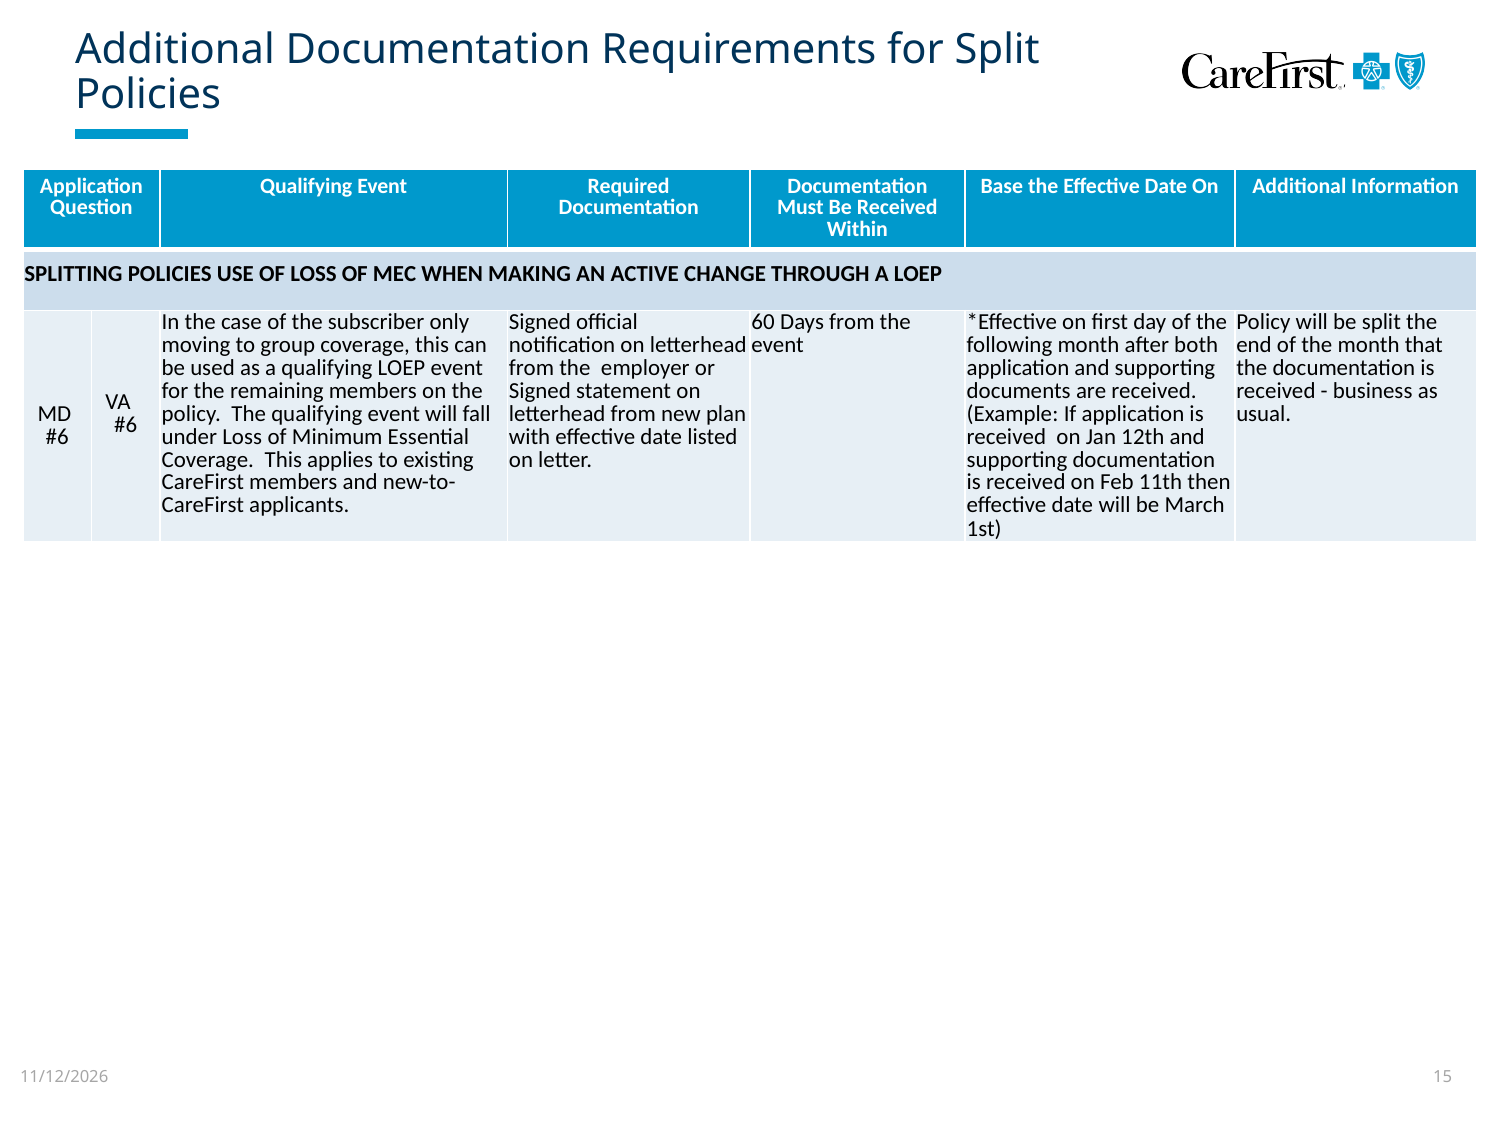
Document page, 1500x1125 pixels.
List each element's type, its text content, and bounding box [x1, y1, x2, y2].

table_cell MD #6 [24, 311, 91, 541]
table_cell Policy will be split the end of the month that the documentation is received - business as usual. [1236, 311, 1476, 541]
picture [1380, 52, 1407, 90]
table_cell VA #6 [92, 311, 159, 541]
table_header Application Question [24, 170, 159, 247]
title Additional Documentation Requirements for Split Policies [75, 0, 1088, 131]
slide_number 15 [1433, 1046, 1475, 1107]
table_cell SPLITTING POLICIES USE OF LOSS OF MEC WHEN MAKING AN ACTIVE CHANGE THROUGH A LOEP [24, 252, 1476, 310]
picture [1413, 72, 1425, 90]
table_cell In the case of the subscriber only moving to group coverage, this can be used as a qualifying LOEP event for the remaining members on the policy. The qualifying event will fall under Loss of Minimum Essential Coverage. This applies to existing CareFirst members and new-to-CareFirst applicants. [161, 311, 507, 541]
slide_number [19, 1046, 131, 1107]
table_cell *Effective on first day of the following month after both application and supporting documents are received. (Example: If application is received on Jan 12th and supporting documentation is received on Feb 11th then effective date will be March 1st) [966, 311, 1234, 541]
table_cell 60 Days from the event [751, 311, 964, 541]
picture [1407, 62, 1413, 80]
picture [1182, 52, 1363, 90]
table_header Documentation Must Be Received Within [751, 170, 964, 247]
table_cell Signed official notification on letterhead from the employer or Signed statement on letterhead from new plan with effective date listed on letter. [508, 311, 749, 541]
table_header Required Documentation [508, 170, 749, 247]
table_header Qualifying Event [161, 170, 507, 247]
table_header Additional Information [1236, 170, 1476, 247]
table_header Base the Effective Date On [966, 170, 1234, 247]
